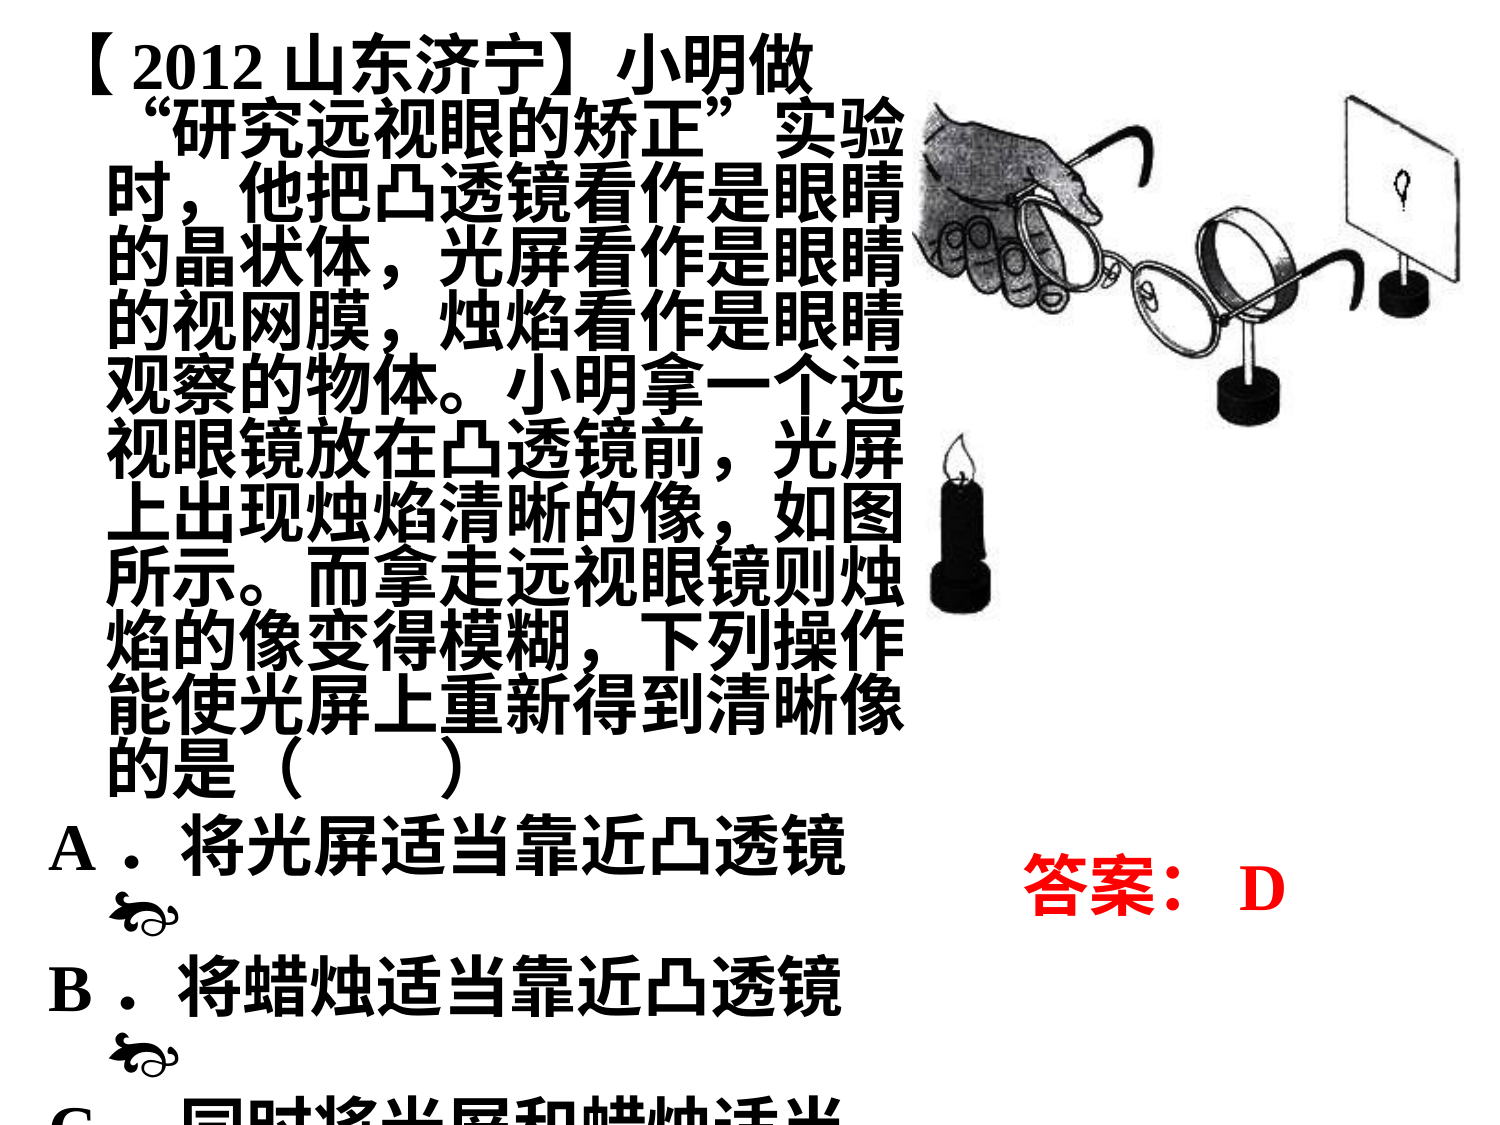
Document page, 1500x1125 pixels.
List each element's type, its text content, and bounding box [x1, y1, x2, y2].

text_box 答案：D [1008, 836, 1473, 932]
list 【2012山东济宁】小明做“研究远视眼的矫正”实验时，他把凸透镜看作是眼睛的晶状体，光屏看作是眼睛的视网膜，烛焰看作是眼睛观察的物体。小明拿一个远视眼镜放在凸透镜前，光屏上出现烛焰清晰的像，如图所示。而拿走远视眼镜则烛焰的像变得模糊，下列操作能使光屏上重新得到清晰像的是（ ） A．将光屏适当靠近凸透镜 B．将蜡烛适当靠近凸透镜 C．同时将光屏和蜡烛适当靠近凸透镜 D．将光屏适当远离凸透镜或将蜡烛适当远离凸透镜 [33, 30, 928, 1065]
picture [912, 89, 1464, 621]
